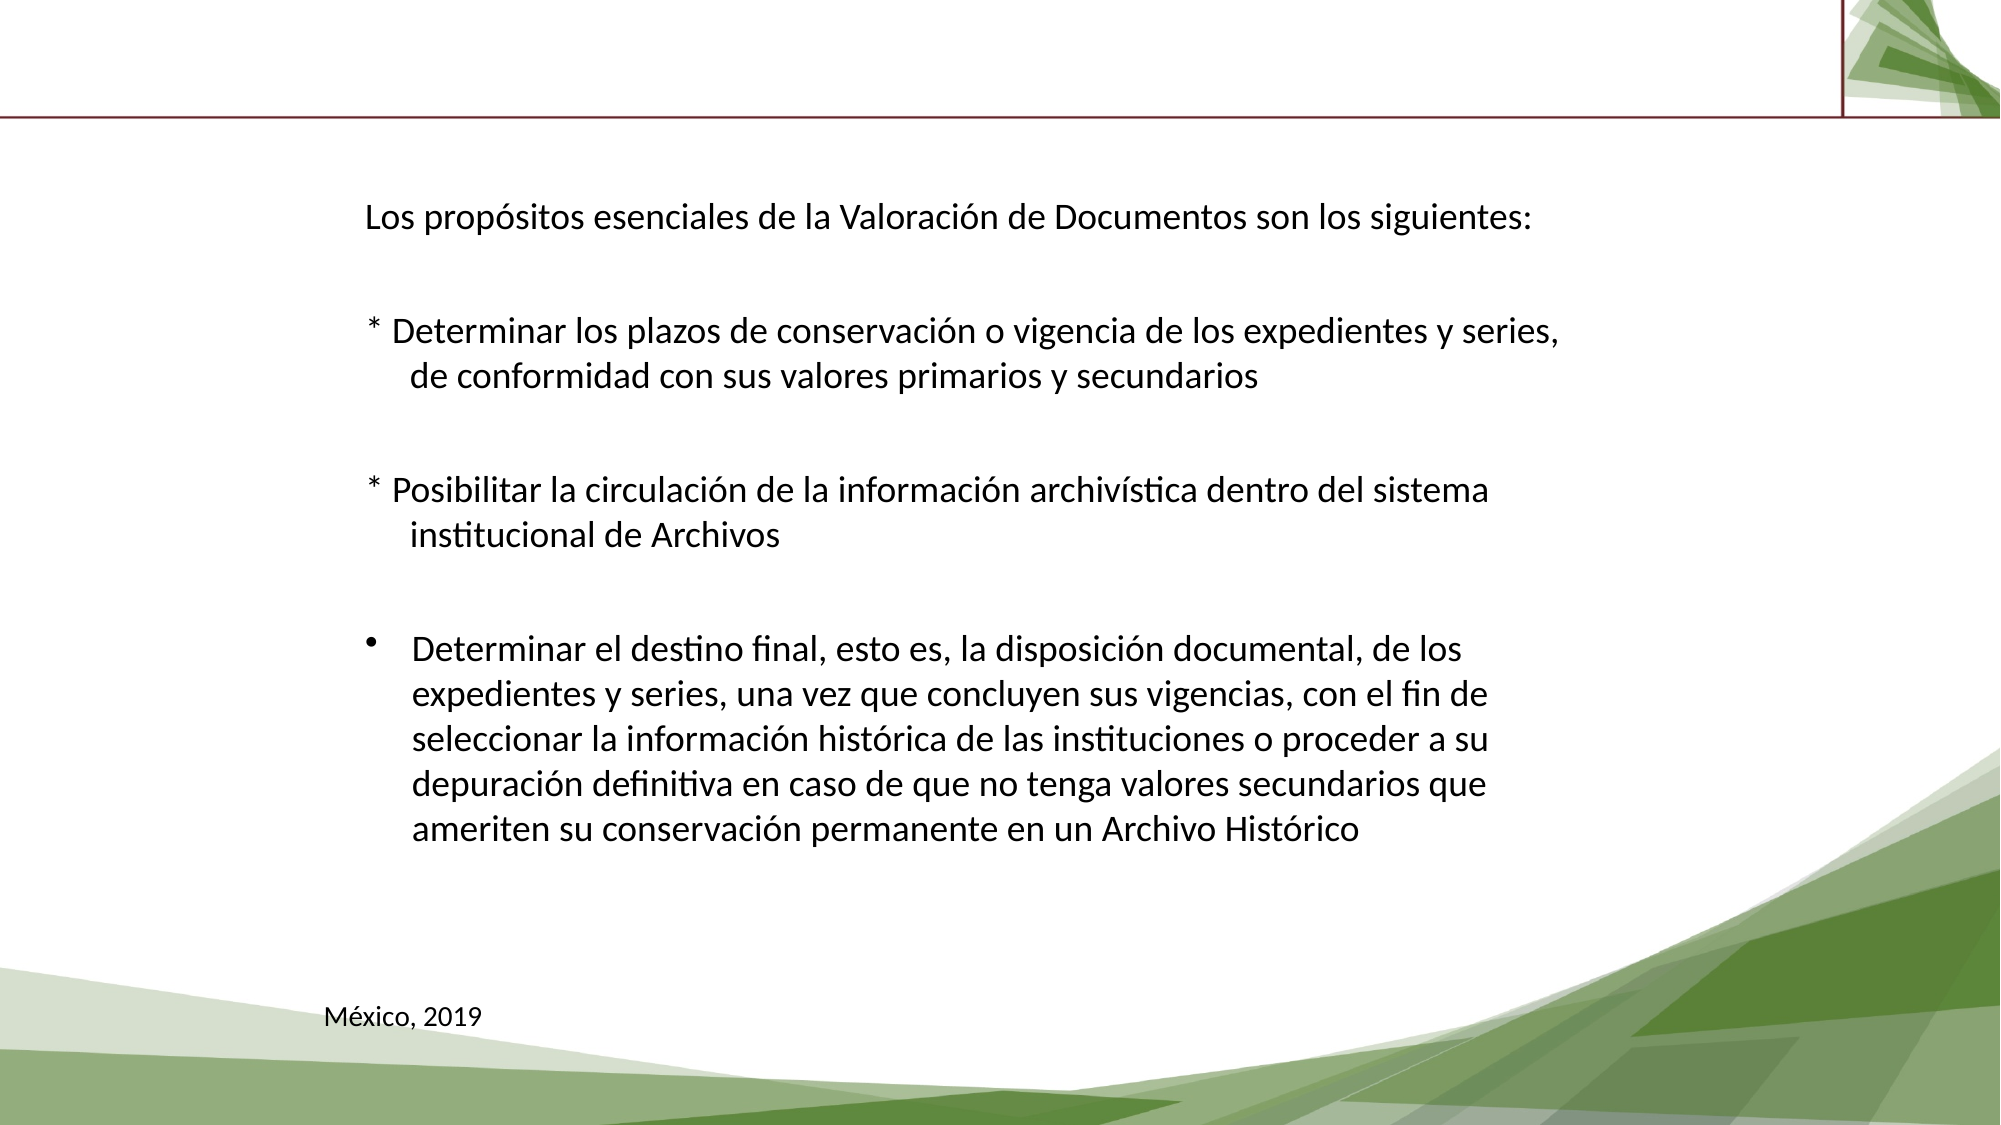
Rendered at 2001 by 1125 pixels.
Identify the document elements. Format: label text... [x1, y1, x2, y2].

text_box México, 2019 [309, 989, 733, 1040]
text_box Los propósitos esenciales de la Valoración de Documentos son los siguientes: * Determinar los plazos de conservación o vigencia de los expedientes y series, de conformidad con sus valores primarios y secundarios * Posibilitar la circulación de la información archivística dentro del sistema institucional de Archivos Determinar el destino final, esto es, la disposición documental, de los expedientes y series, una vez que concluyen sus vigencias, con el fin de seleccionar la información histórica de las instituciones o proceder a su depuración definitiva en caso de que no tenga valores secundarios que ameriten su conservación permanente en un Archivo Histórico [350, 184, 1603, 971]
picture [0, 0, 2000, 1125]
